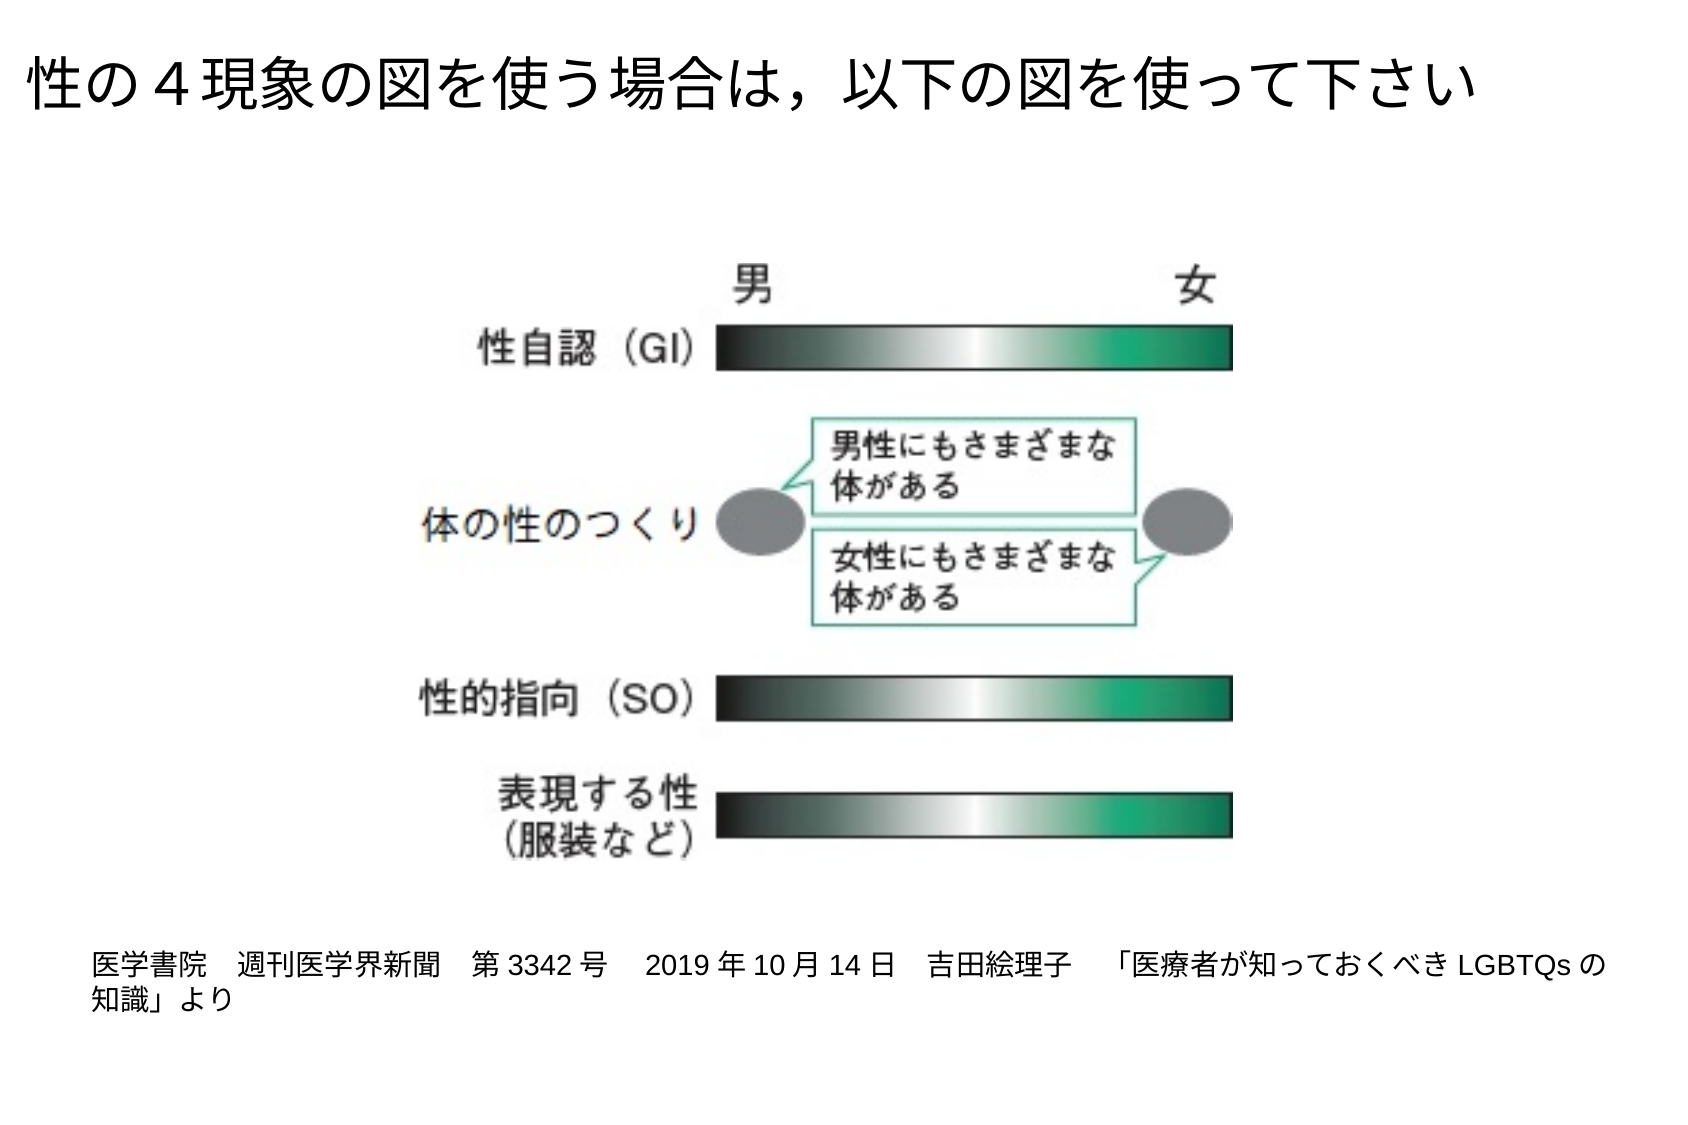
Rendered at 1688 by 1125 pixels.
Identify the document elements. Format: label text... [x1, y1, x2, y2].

text_box 性の４現象の図を使う場合は，以下の図を使って下さい [10, 29, 1688, 136]
picture [418, 263, 1233, 862]
text_box 医学書院 週刊医学界新聞 第3342号 2019年10月14日 吉田絵理子 「医療者が知っておくべきLGBTQsの知識」より [76, 938, 1636, 1024]
